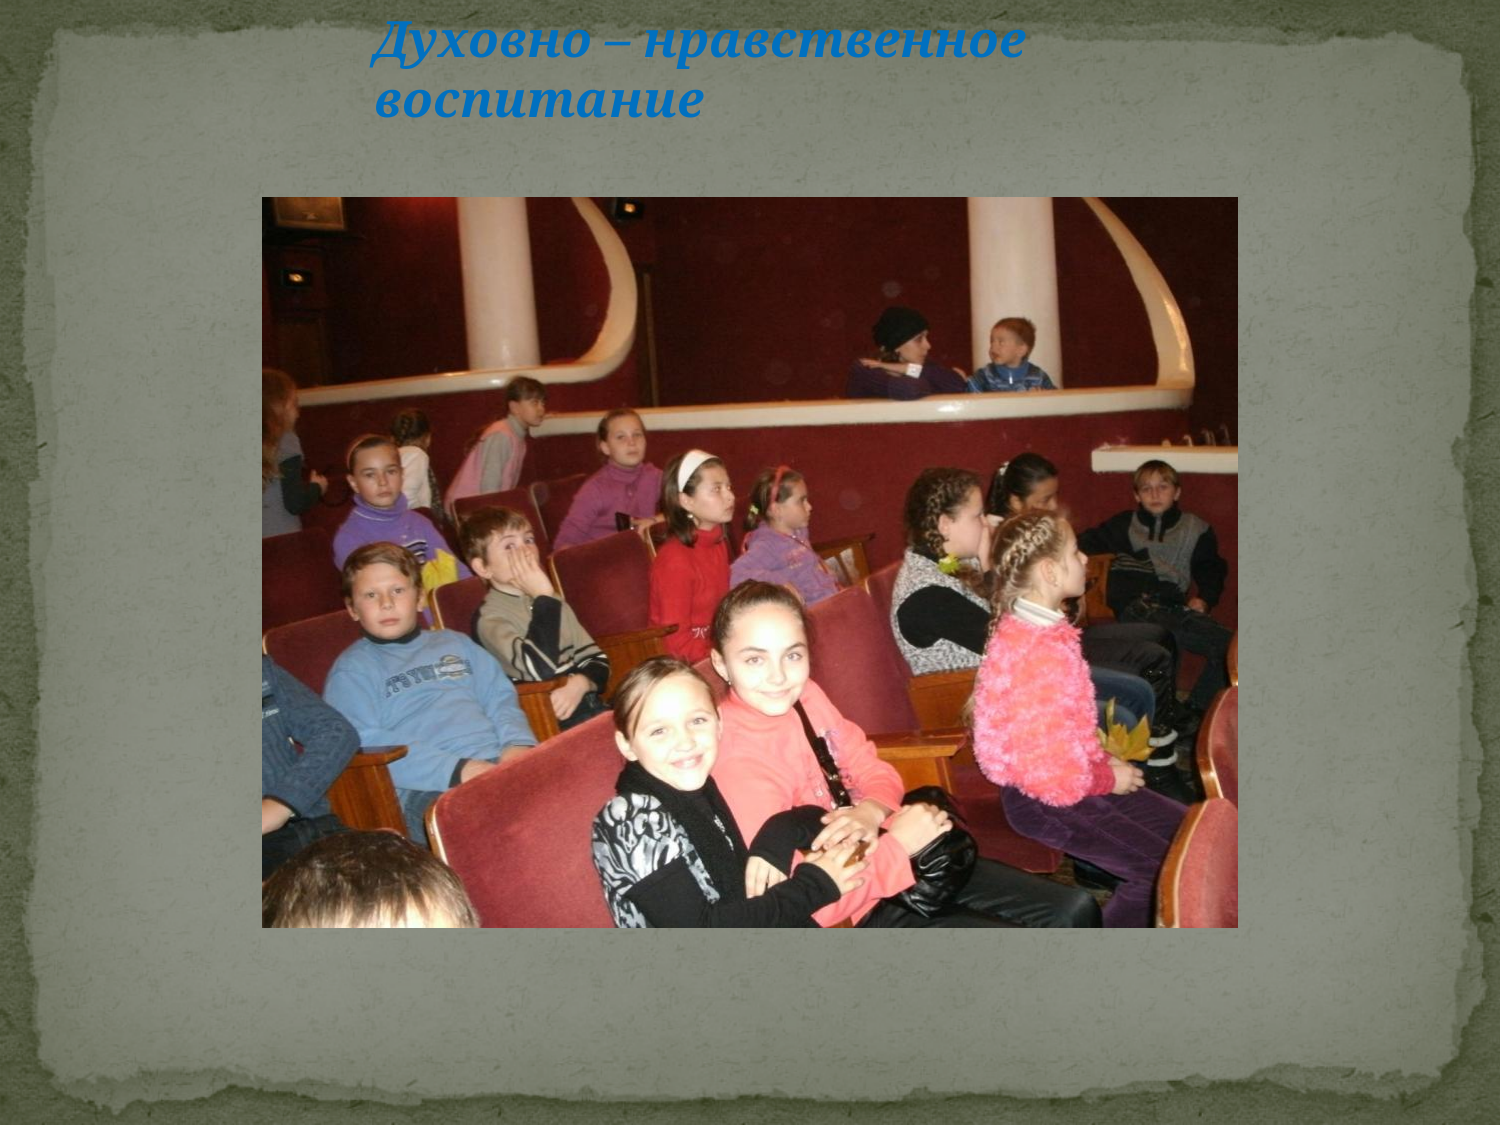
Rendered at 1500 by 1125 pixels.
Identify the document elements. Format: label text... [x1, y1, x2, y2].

text_box Духовно – нравственное воспитание [360, 0, 1235, 135]
picture [262, 197, 1238, 928]
